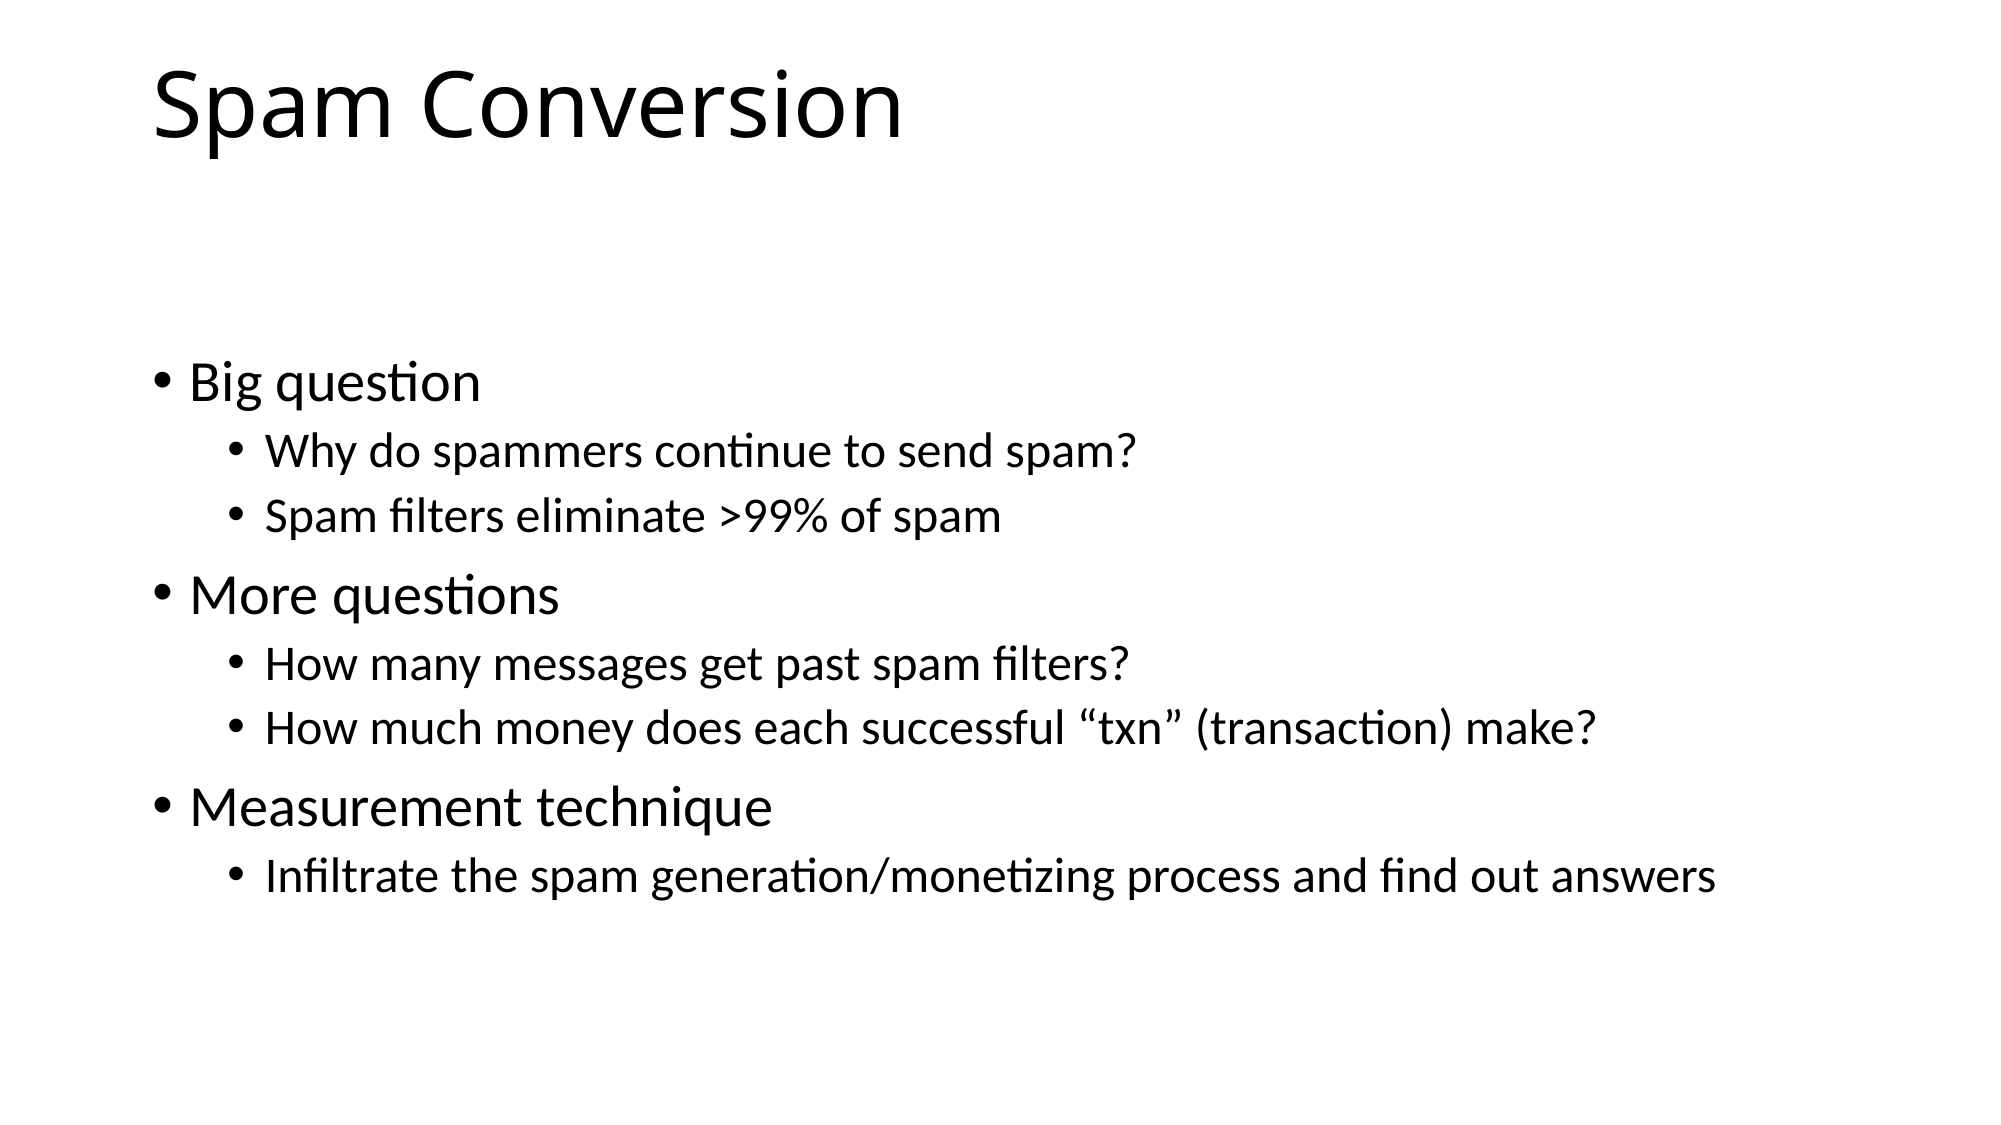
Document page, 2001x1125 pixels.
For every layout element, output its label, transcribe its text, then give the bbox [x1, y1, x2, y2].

list Big question Why do spammers continue to send spam? Spam filters eliminate >99% of spam More questions How many messages get past spam filters? How much money does each successful “txn” (transaction) make? Measurement technique Infiltrate the spam generation/monetizing process and find out answers [137, 230, 1863, 1108]
title Spam Conversion [137, 0, 1863, 217]
